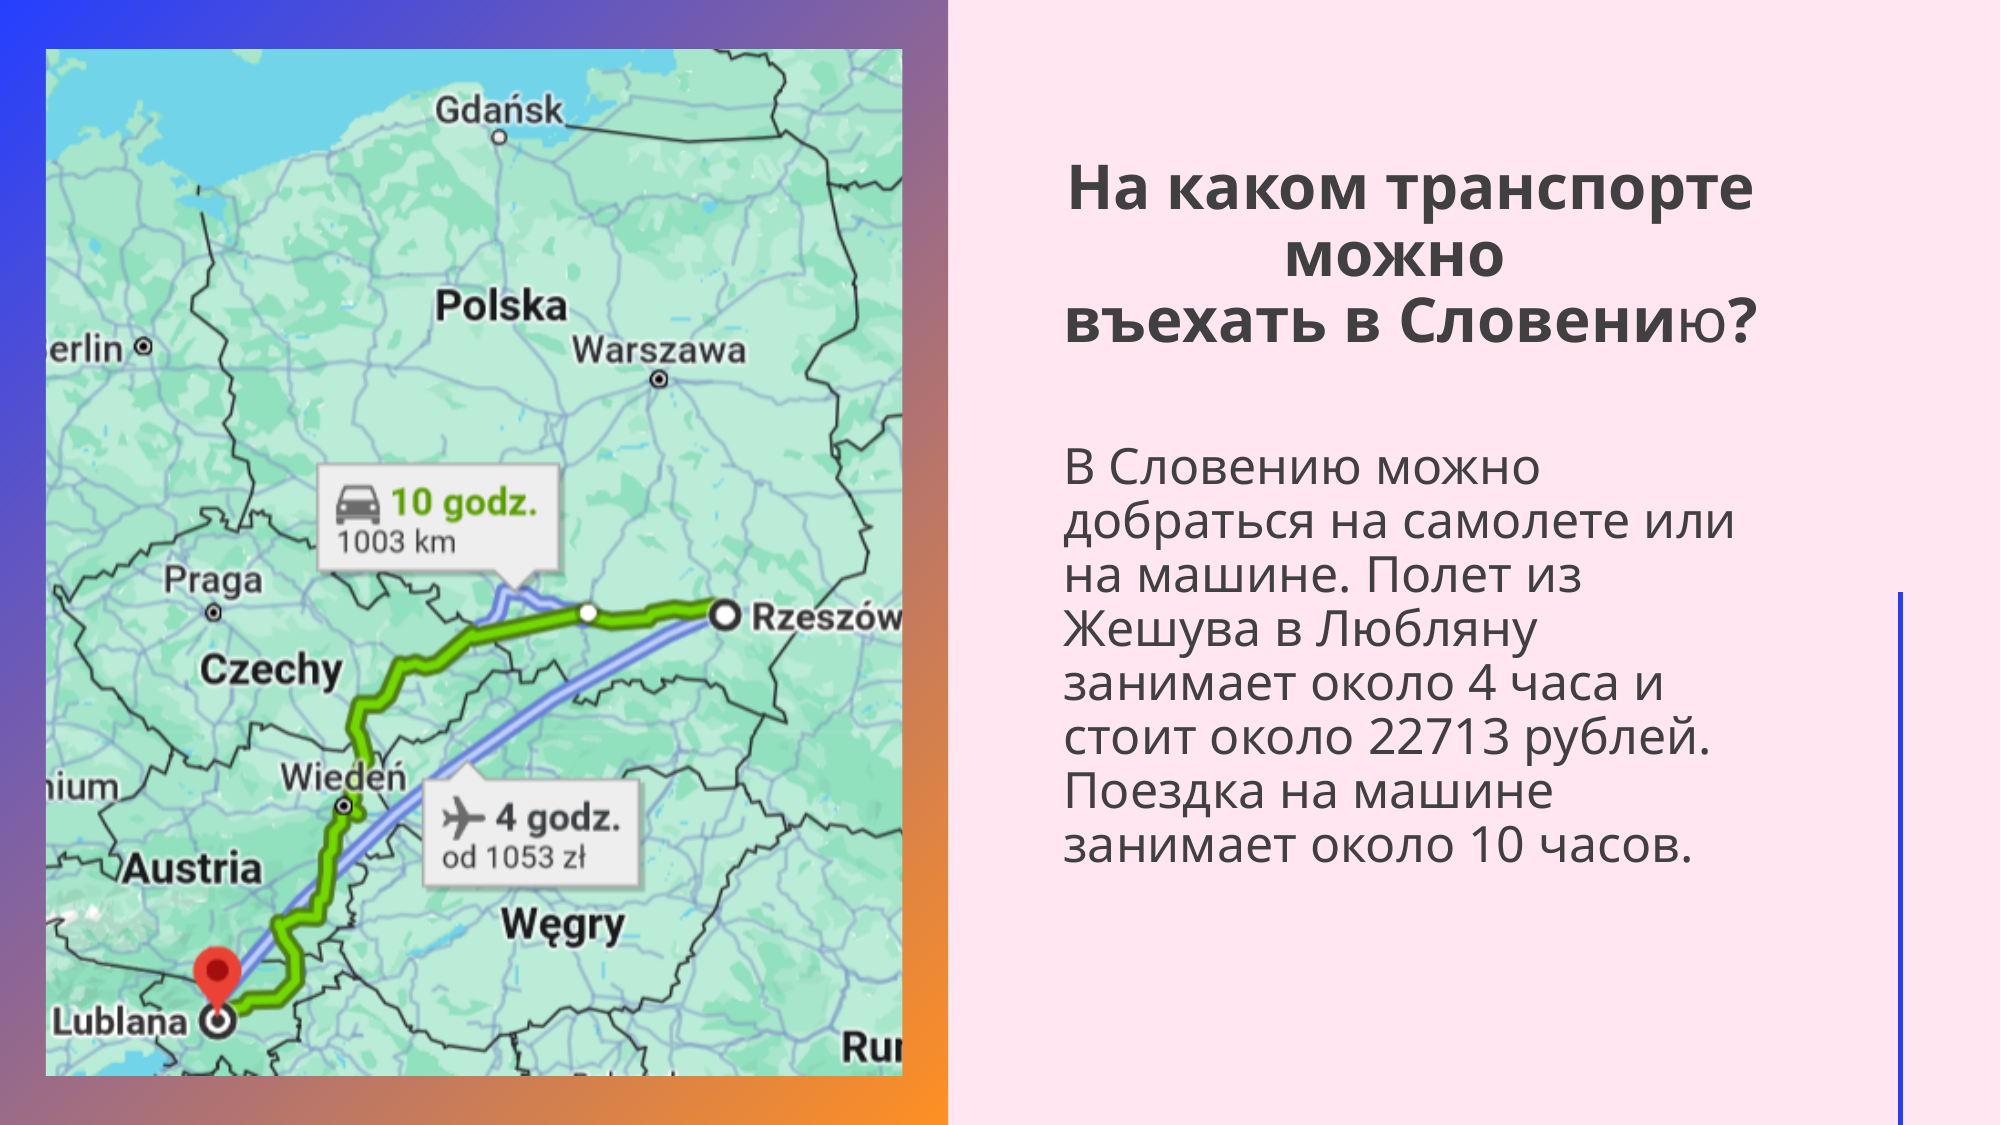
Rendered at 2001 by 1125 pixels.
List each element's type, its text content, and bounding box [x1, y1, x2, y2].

text_box [949, 0, 2000, 1125]
title На каком транспорте можно въехать в Словению? [1048, 82, 1773, 364]
picture [45, 49, 903, 1076]
text_box [0, 0, 949, 1125]
list В Словению можно добраться на самолете или на машине. Полет из Жешува в Любляну занимает около 4 часa и стоит около 22713 рублей. Поездка на машине занимает около 10 часов. [1048, 434, 1777, 1043]
